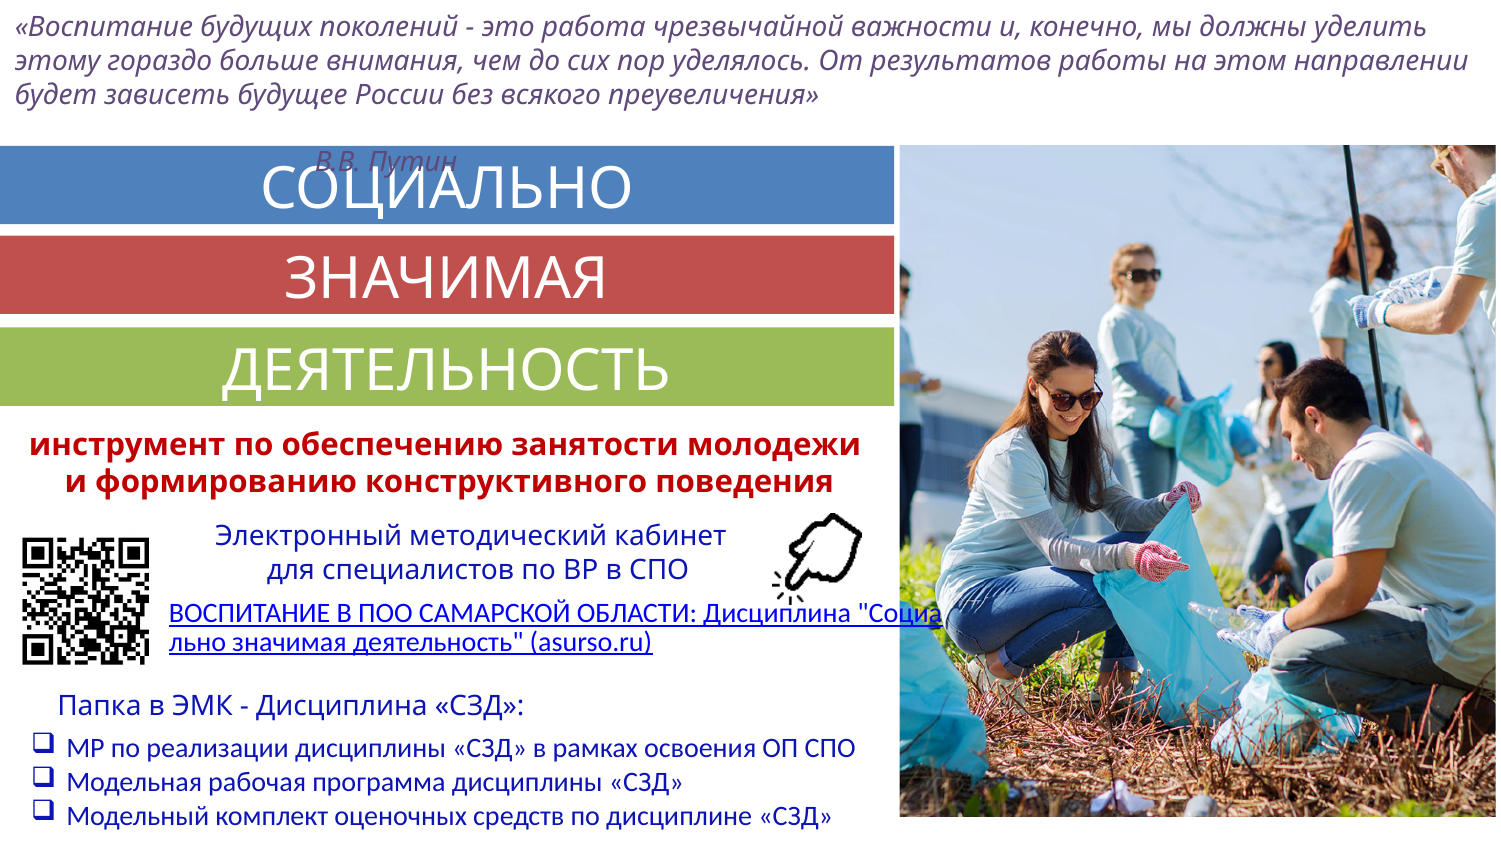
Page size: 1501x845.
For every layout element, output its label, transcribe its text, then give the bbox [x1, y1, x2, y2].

picture [771, 512, 862, 606]
text_box ЗНАЧИМАЯ [0, 235, 894, 314]
text_box МР по реализации дисциплины «СЗД» в рамках освоения ОП СПО Модельная рабочая программа дисциплины «СЗД» Модельный комплект оценочных средств по дисциплине «СЗД» [16, 722, 888, 839]
text_box ДЕЯТЕЛЬНОСТЬ [0, 327, 894, 406]
text_box инструмент по обеспечению занятости молодежи и формированию конструктивного поведения [0, 411, 894, 512]
text_box Папка в ЭМК - Дисциплина «СЗД»: [42, 680, 548, 729]
text_box СОЦИАЛЬНО [0, 185, 894, 225]
picture [899, 145, 1497, 817]
text_box «Воспитание будущих поколений - это работа чрезвычайной важности и, конечно, мы должны уделить этому гораздо больше внимания, чем до сих пор уделялось. От результатов работы на этом направлении будет зависеть будущее России без всякого преувеличения» В.В. Путин [0, 1, 1496, 185]
picture [16, 531, 155, 671]
text_box ВОСПИТАНИЕ В ПОО САМАРСКОЙ ОБЛАСТИ: Дисциплина "Социально значимая деятельность" (asurso.ru) [160, 587, 894, 636]
text_box Электронный методический кабинет для специалистов по ВР в СПО [125, 510, 824, 593]
